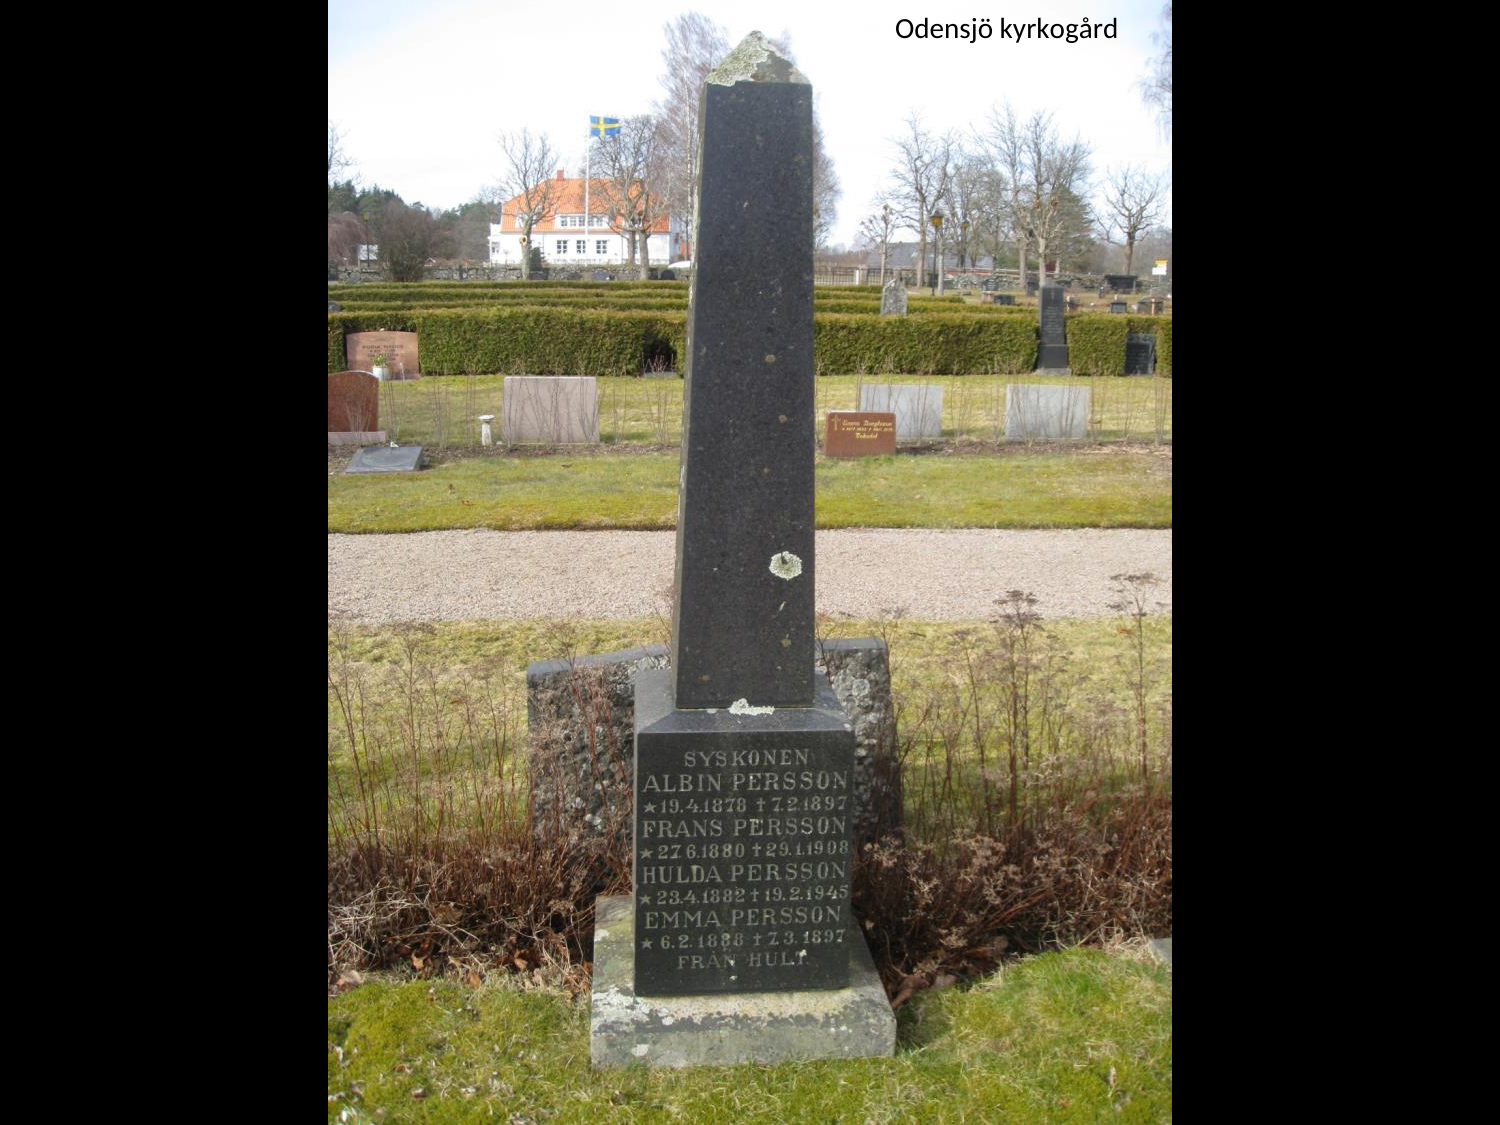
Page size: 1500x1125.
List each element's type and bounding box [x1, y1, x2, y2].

picture [328, 0, 1172, 1125]
